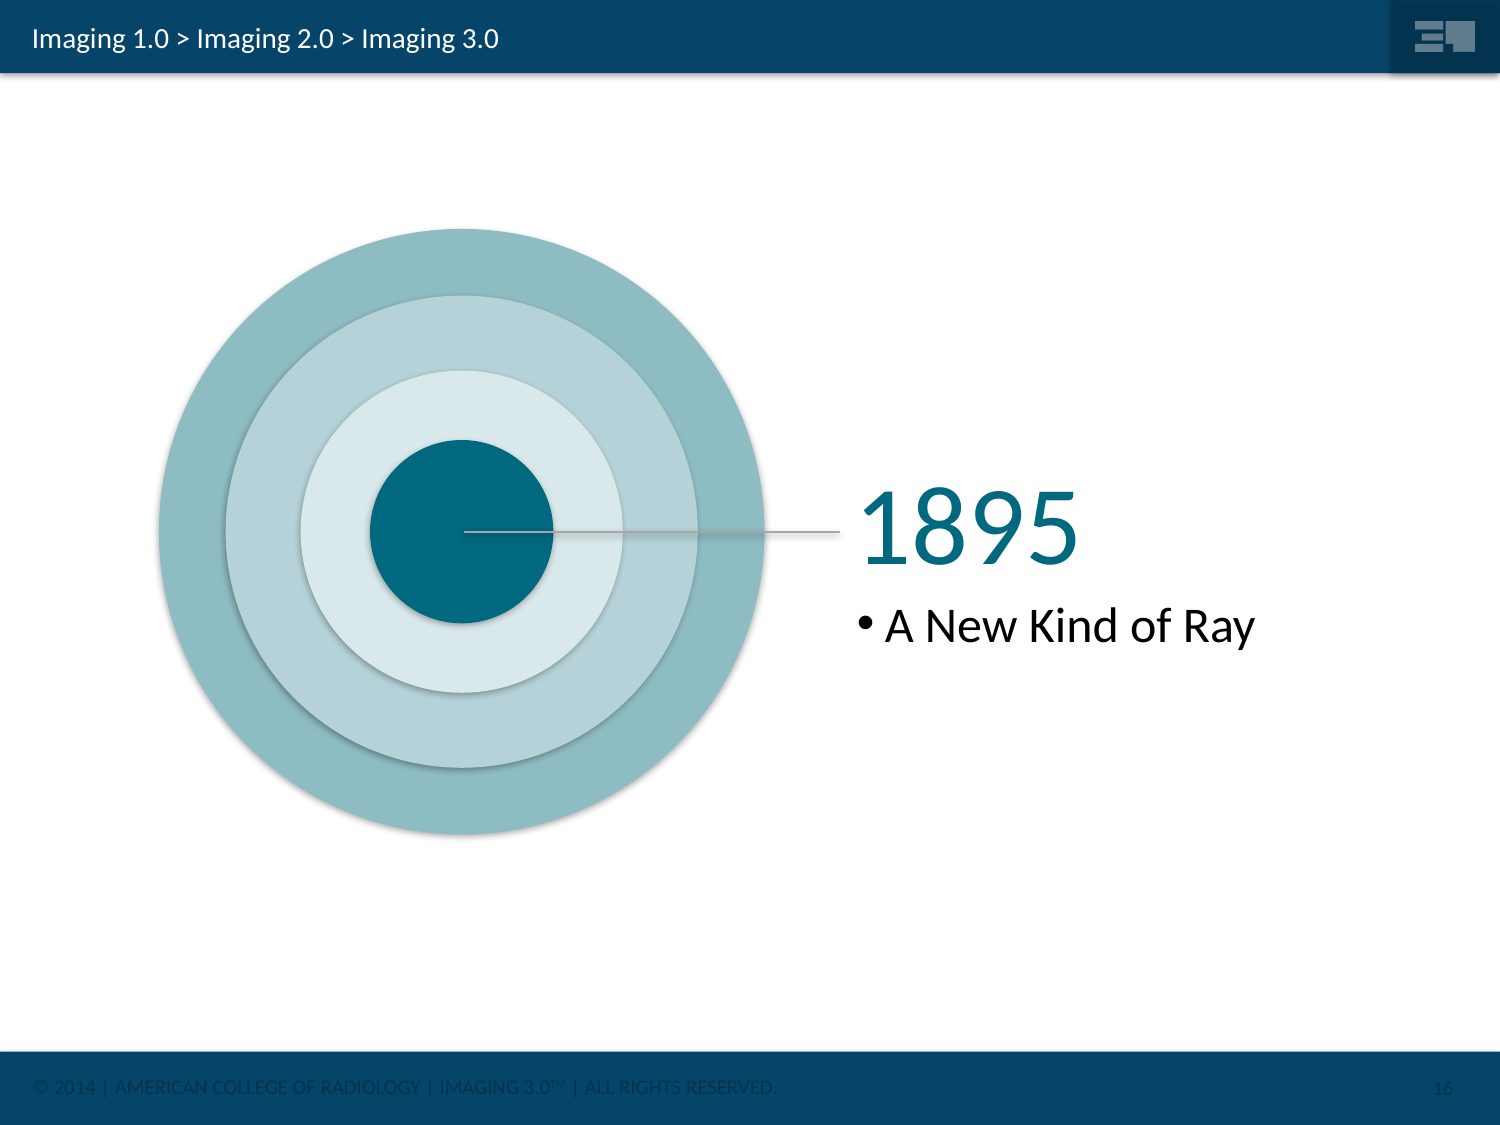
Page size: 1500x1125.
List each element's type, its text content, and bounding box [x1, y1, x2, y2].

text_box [158, 228, 765, 835]
text_box A New Kind of Ray [842, 584, 1271, 660]
text_box 1895 [839, 431, 1179, 595]
title Imaging 1.0 > Imaging 2.0 > Imaging 3.0 [31, 0, 1391, 74]
slide_number 16 [1402, 1060, 1469, 1121]
picture [1415, 21, 1475, 52]
